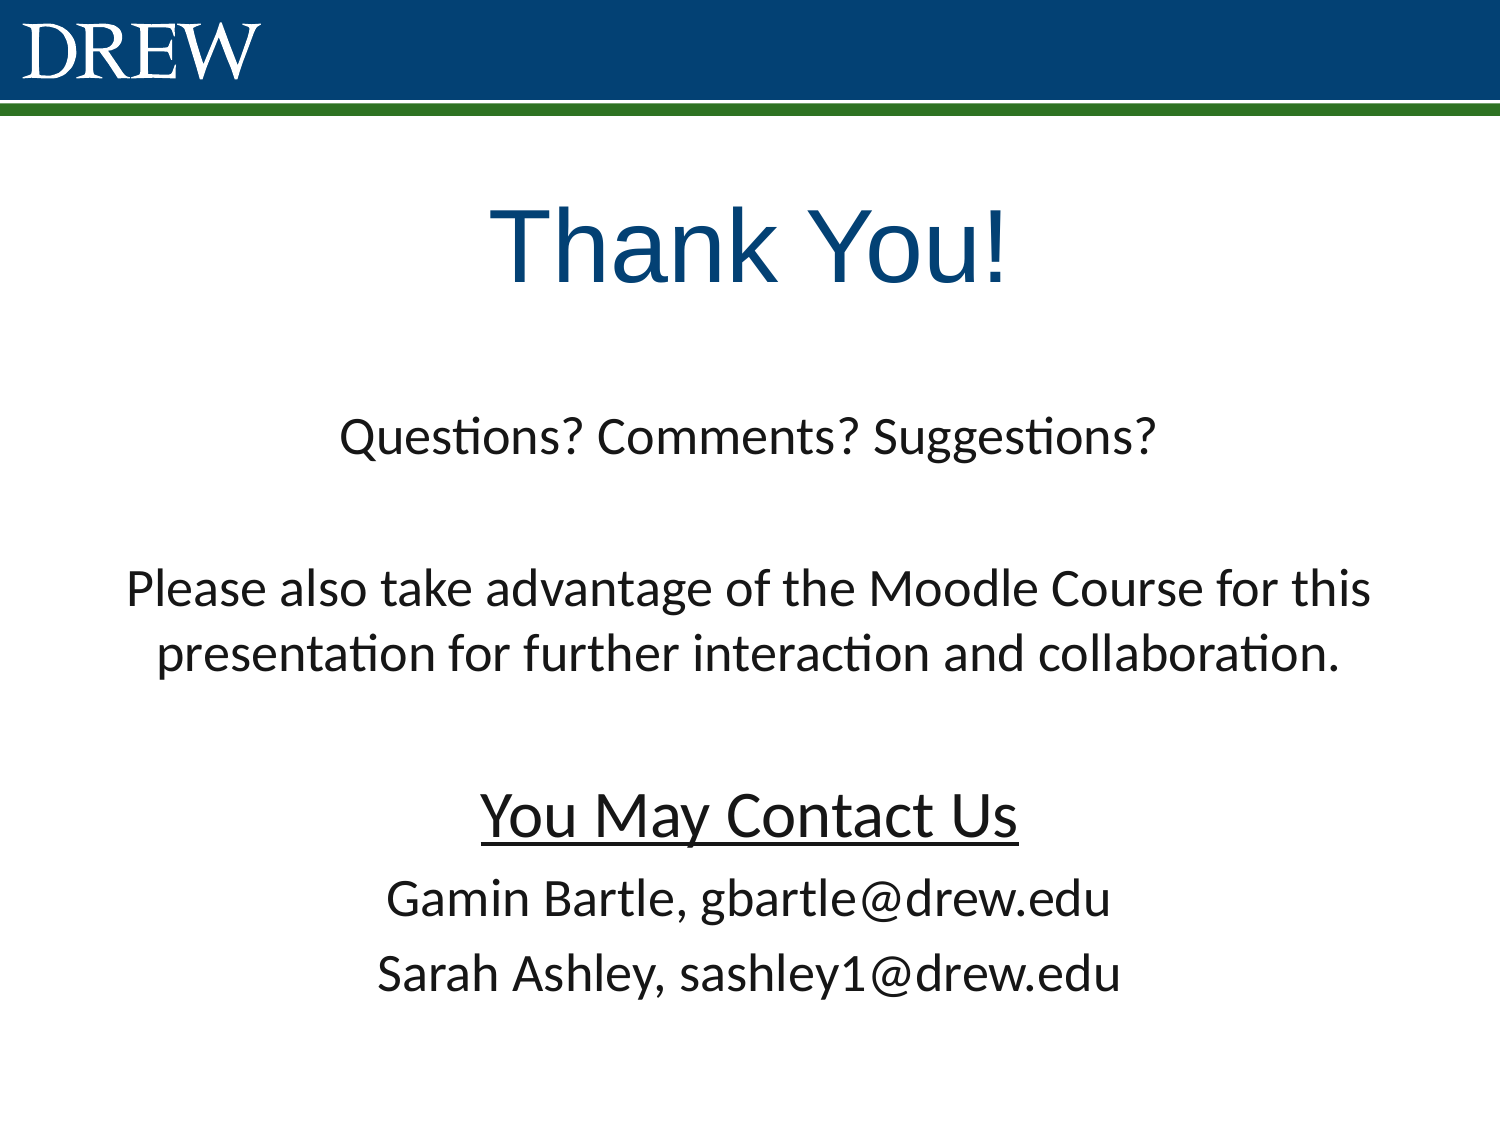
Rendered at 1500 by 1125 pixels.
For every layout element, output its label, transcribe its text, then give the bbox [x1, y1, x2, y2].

title Thank You! [75, 125, 1425, 303]
list Questions? Comments? Suggestions? Please also take advantage of the Moodle Course for this presentation for further interaction and collaboration. You May Contact Us Gamin Bartle, gbartle@drew.edu Sarah Ashley, sashley1@drew.edu [75, 317, 1425, 1038]
